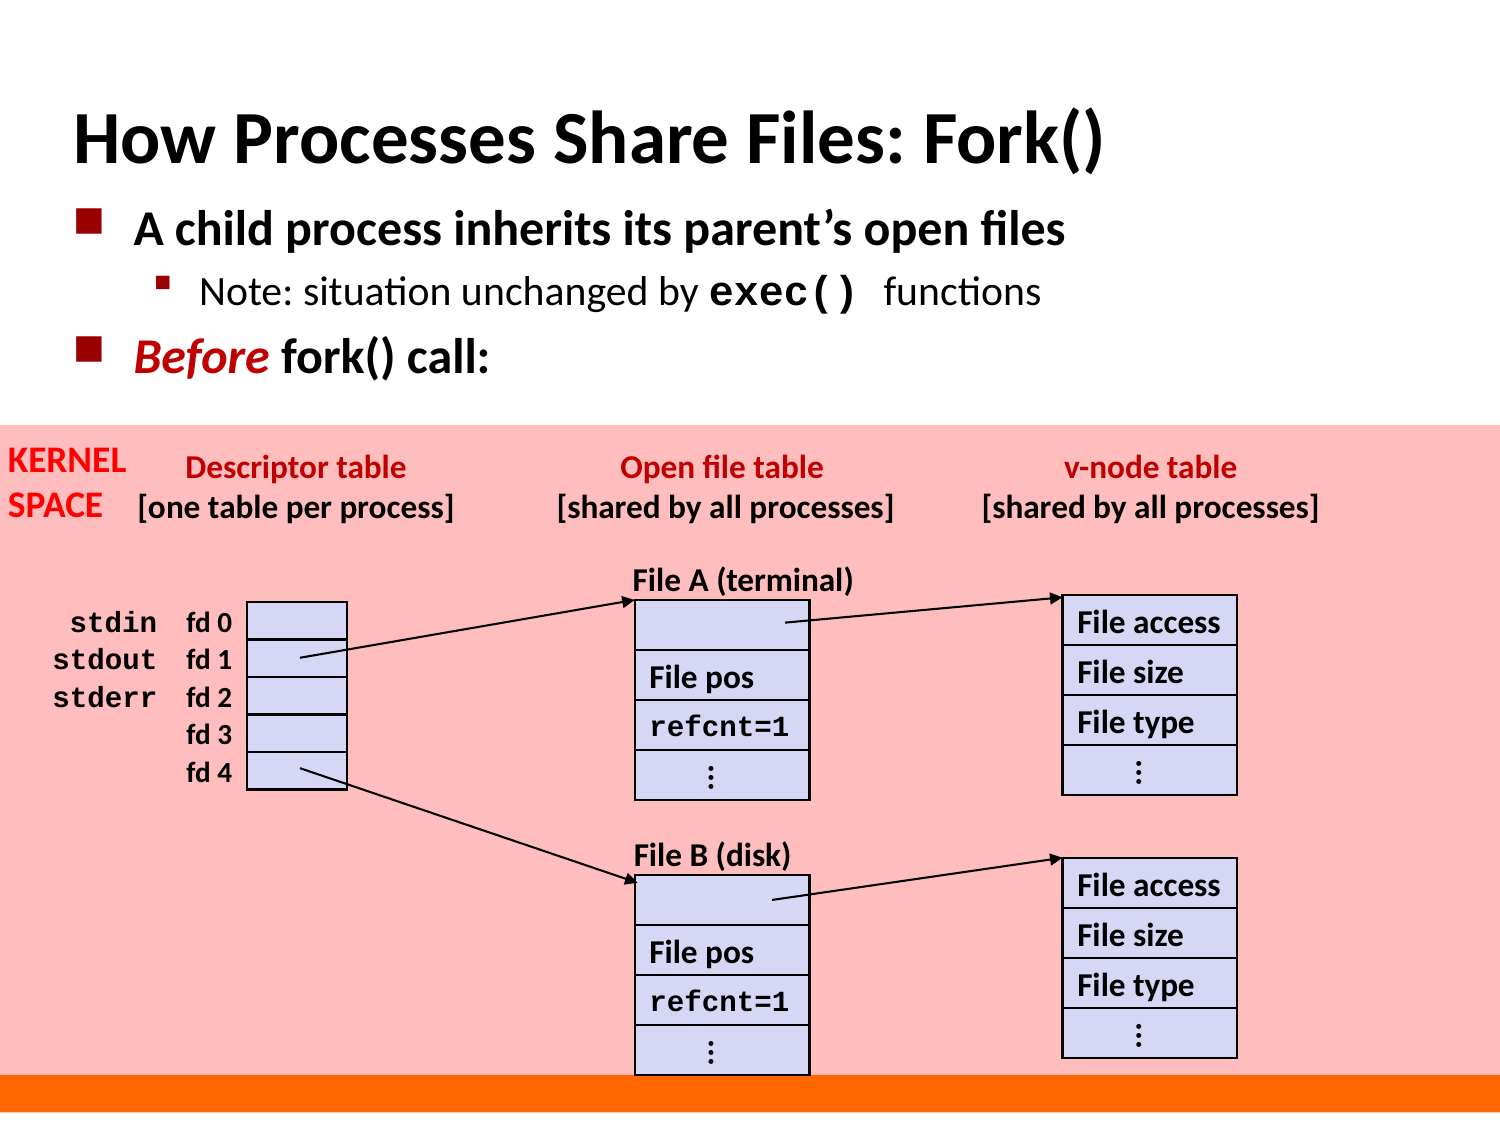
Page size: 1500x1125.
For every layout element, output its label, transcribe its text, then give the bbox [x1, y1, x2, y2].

text_box fd 0 [173, 602, 248, 639]
text_box [248, 639, 348, 677]
text_box stderr [37, 683, 173, 721]
text_box Open file table [shared by all processes] [541, 438, 910, 533]
text_box [785, 592, 1062, 623]
text_box [248, 602, 348, 639]
text_box [634, 875, 810, 925]
text_box File access [1062, 595, 1238, 645]
text_box File type [1062, 957, 1238, 1008]
text_box [248, 752, 348, 790]
text_box [248, 677, 348, 714]
text_box v-node table [shared by all processes] [966, 438, 1336, 533]
text_box [248, 714, 348, 752]
title How Processes Share Files: Fork() [58, 71, 1305, 197]
text_box fd 2 [173, 677, 248, 714]
text_box fd 3 [147, 714, 248, 752]
text_box stdin [54, 595, 173, 646]
text_box refcnt=1 [634, 699, 810, 750]
text_box [634, 605, 810, 650]
text_box File pos [634, 925, 810, 975]
text_box File size [1062, 907, 1238, 957]
text_box File type [1062, 695, 1238, 746]
text_box Descriptor table [one table per process] [148, 438, 470, 533]
text_box [0, 425, 1500, 1075]
text_box fd 4 [147, 752, 248, 790]
text_box fd 1 [173, 639, 248, 677]
text_box refcnt=1 [634, 975, 810, 1025]
text_box [623, 880, 638, 885]
text_box KERNEL SPACE [0, 427, 148, 533]
text_box ... [634, 750, 810, 800]
list A child process inherits its parent’s open files Note: situation unchanged by exec() functions Before fork() call: [61, 187, 1426, 363]
text_box File pos [634, 650, 810, 699]
text_box [772, 853, 1063, 901]
text_box stdout [37, 633, 173, 683]
text_box File A (terminal) [617, 550, 870, 605]
text_box File B (disk) [618, 825, 807, 880]
text_box ... [1062, 1008, 1238, 1058]
text_box File access [1062, 857, 1238, 907]
text_box ... [1062, 746, 1238, 796]
text_box File size [1062, 645, 1238, 695]
text_box ... [634, 1025, 810, 1075]
